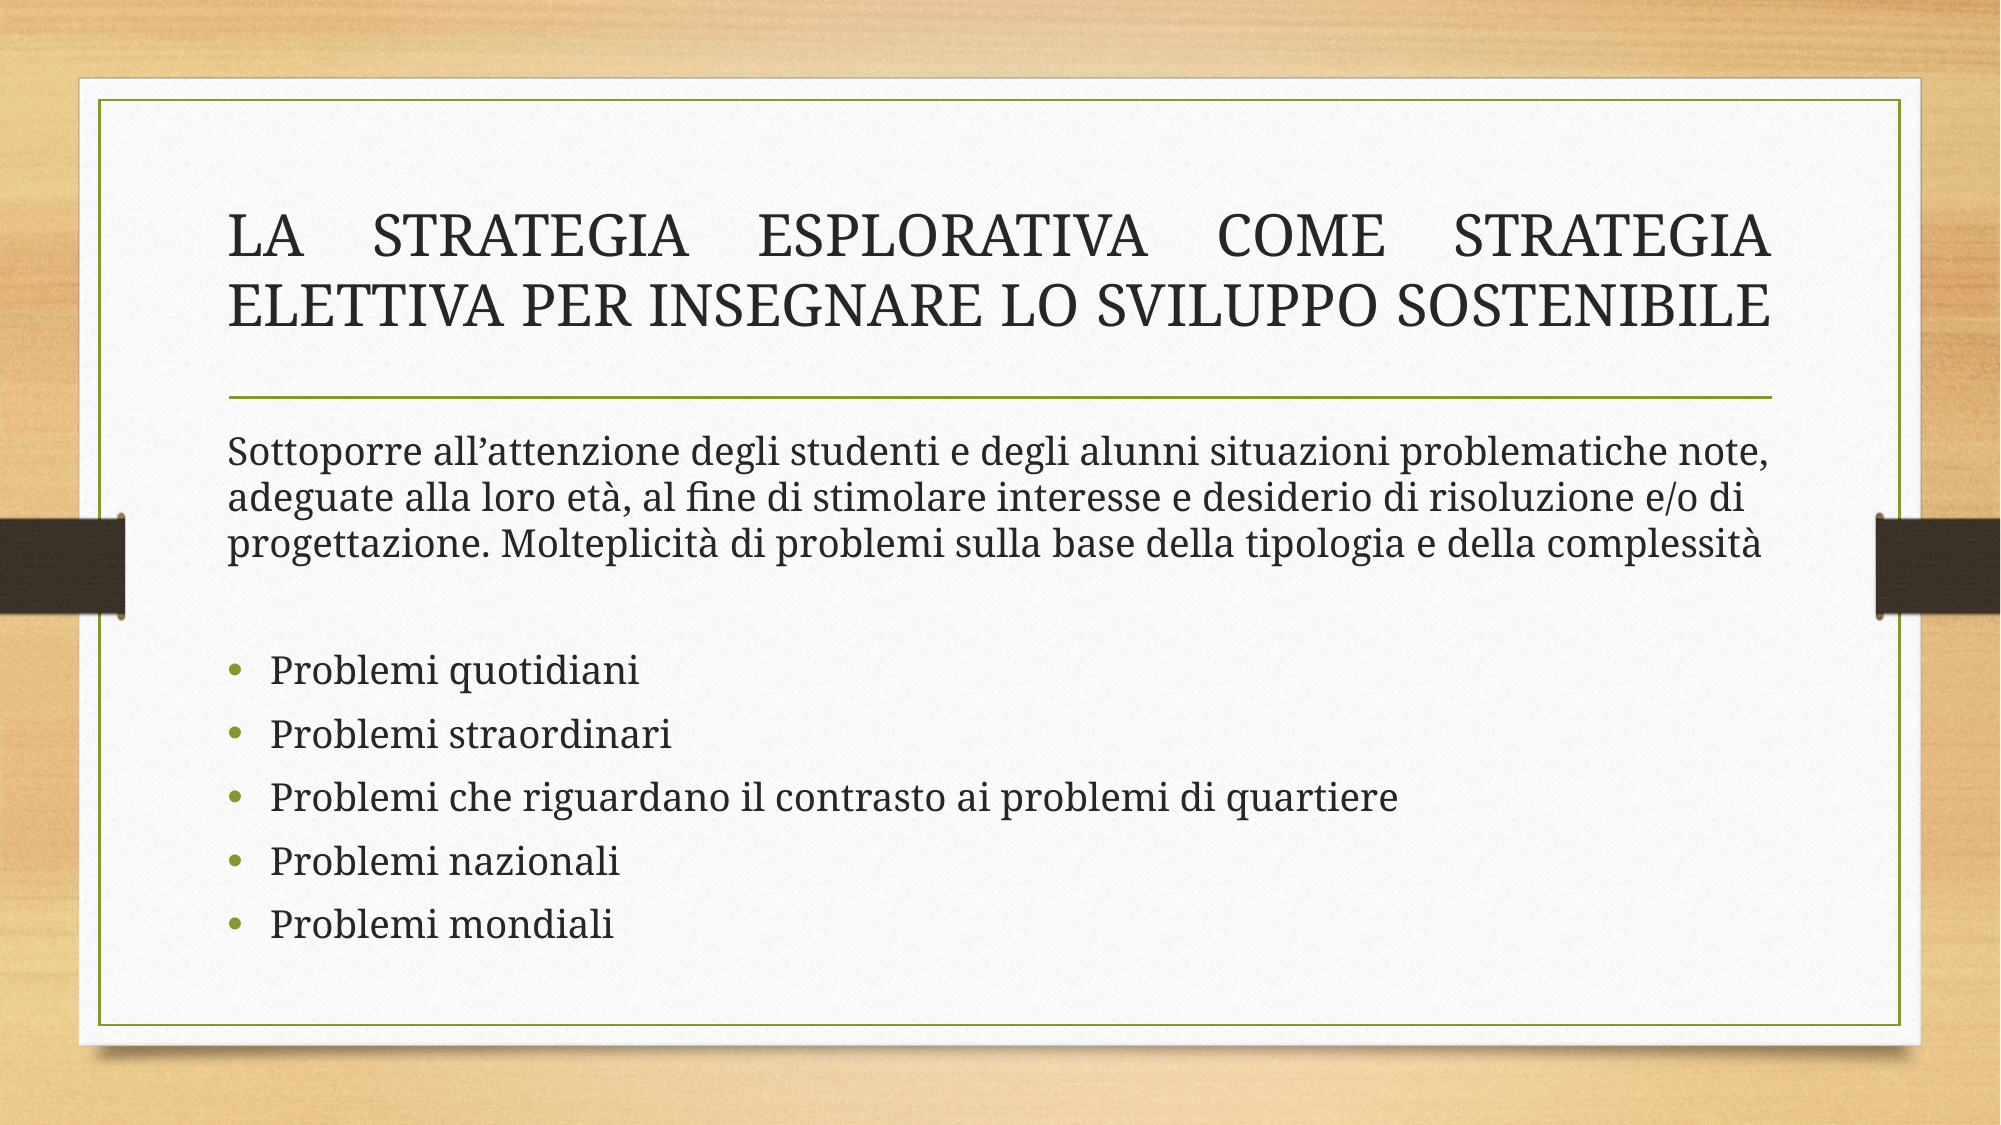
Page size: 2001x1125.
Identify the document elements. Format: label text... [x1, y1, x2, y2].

list Sottoporre all’attenzione degli studenti e degli alunni situazioni problematiche note, adeguate alla loro età, al fine di stimolare interesse e desiderio di risoluzione e/o di progettazione. Molteplicità di problemi sulla base della tipologia e della complessità Problemi quotidiani Problemi straordinari Problemi che riguardano il contrasto ai problemi di quartiere Problemi nazionali Problemi mondiali [212, 419, 1788, 964]
title LA STRATEGIA ESPLORATIVA COME STRATEGIA ELETTIVA PER INSEGNARE LO SVILUPPO SOSTENIBILE [212, 161, 1788, 375]
picture [0, 0, 2001, 1125]
